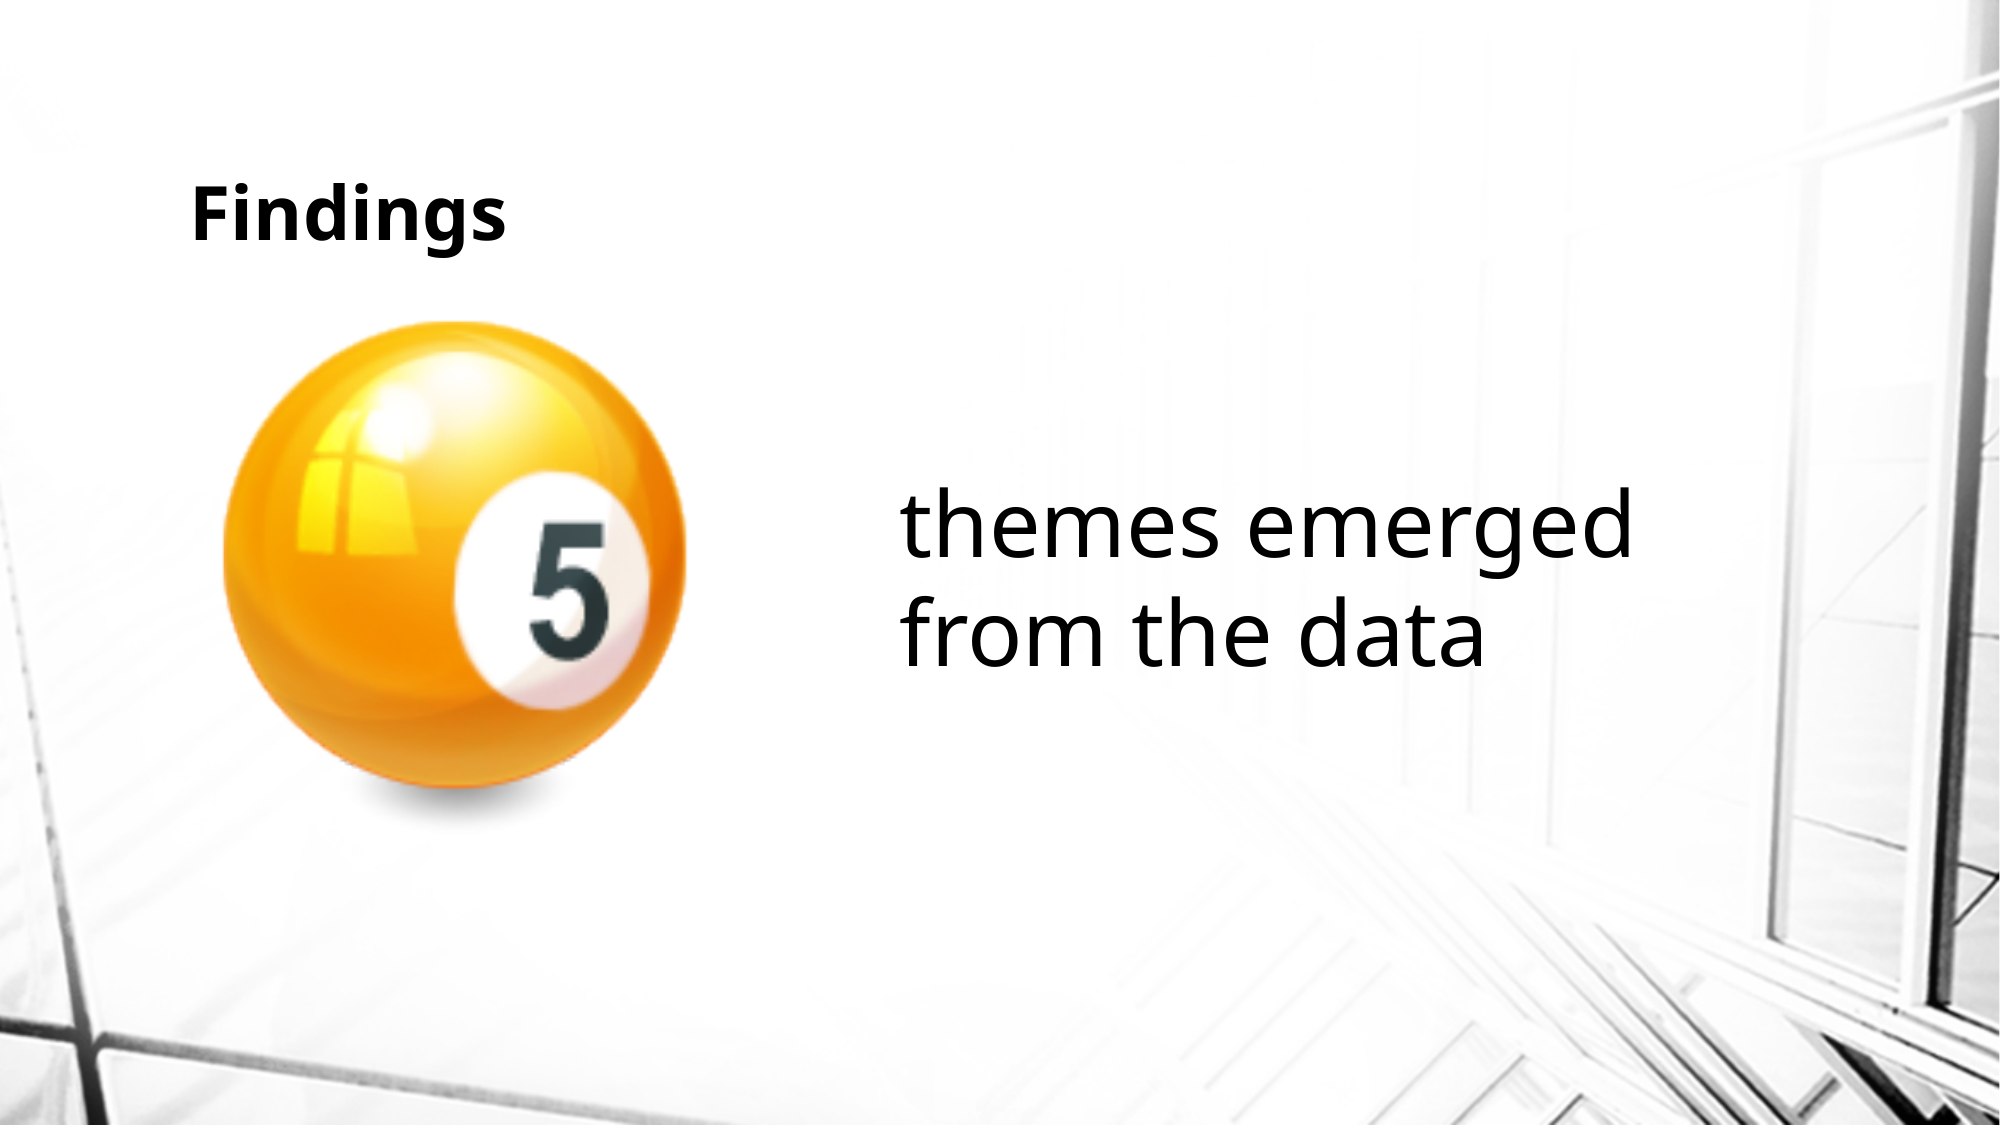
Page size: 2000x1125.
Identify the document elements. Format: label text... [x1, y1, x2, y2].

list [149, 267, 763, 886]
title Findings [174, 87, 1600, 263]
text_box themes emerged from the data [884, 457, 1698, 693]
picture [0, 0, 2000, 1125]
